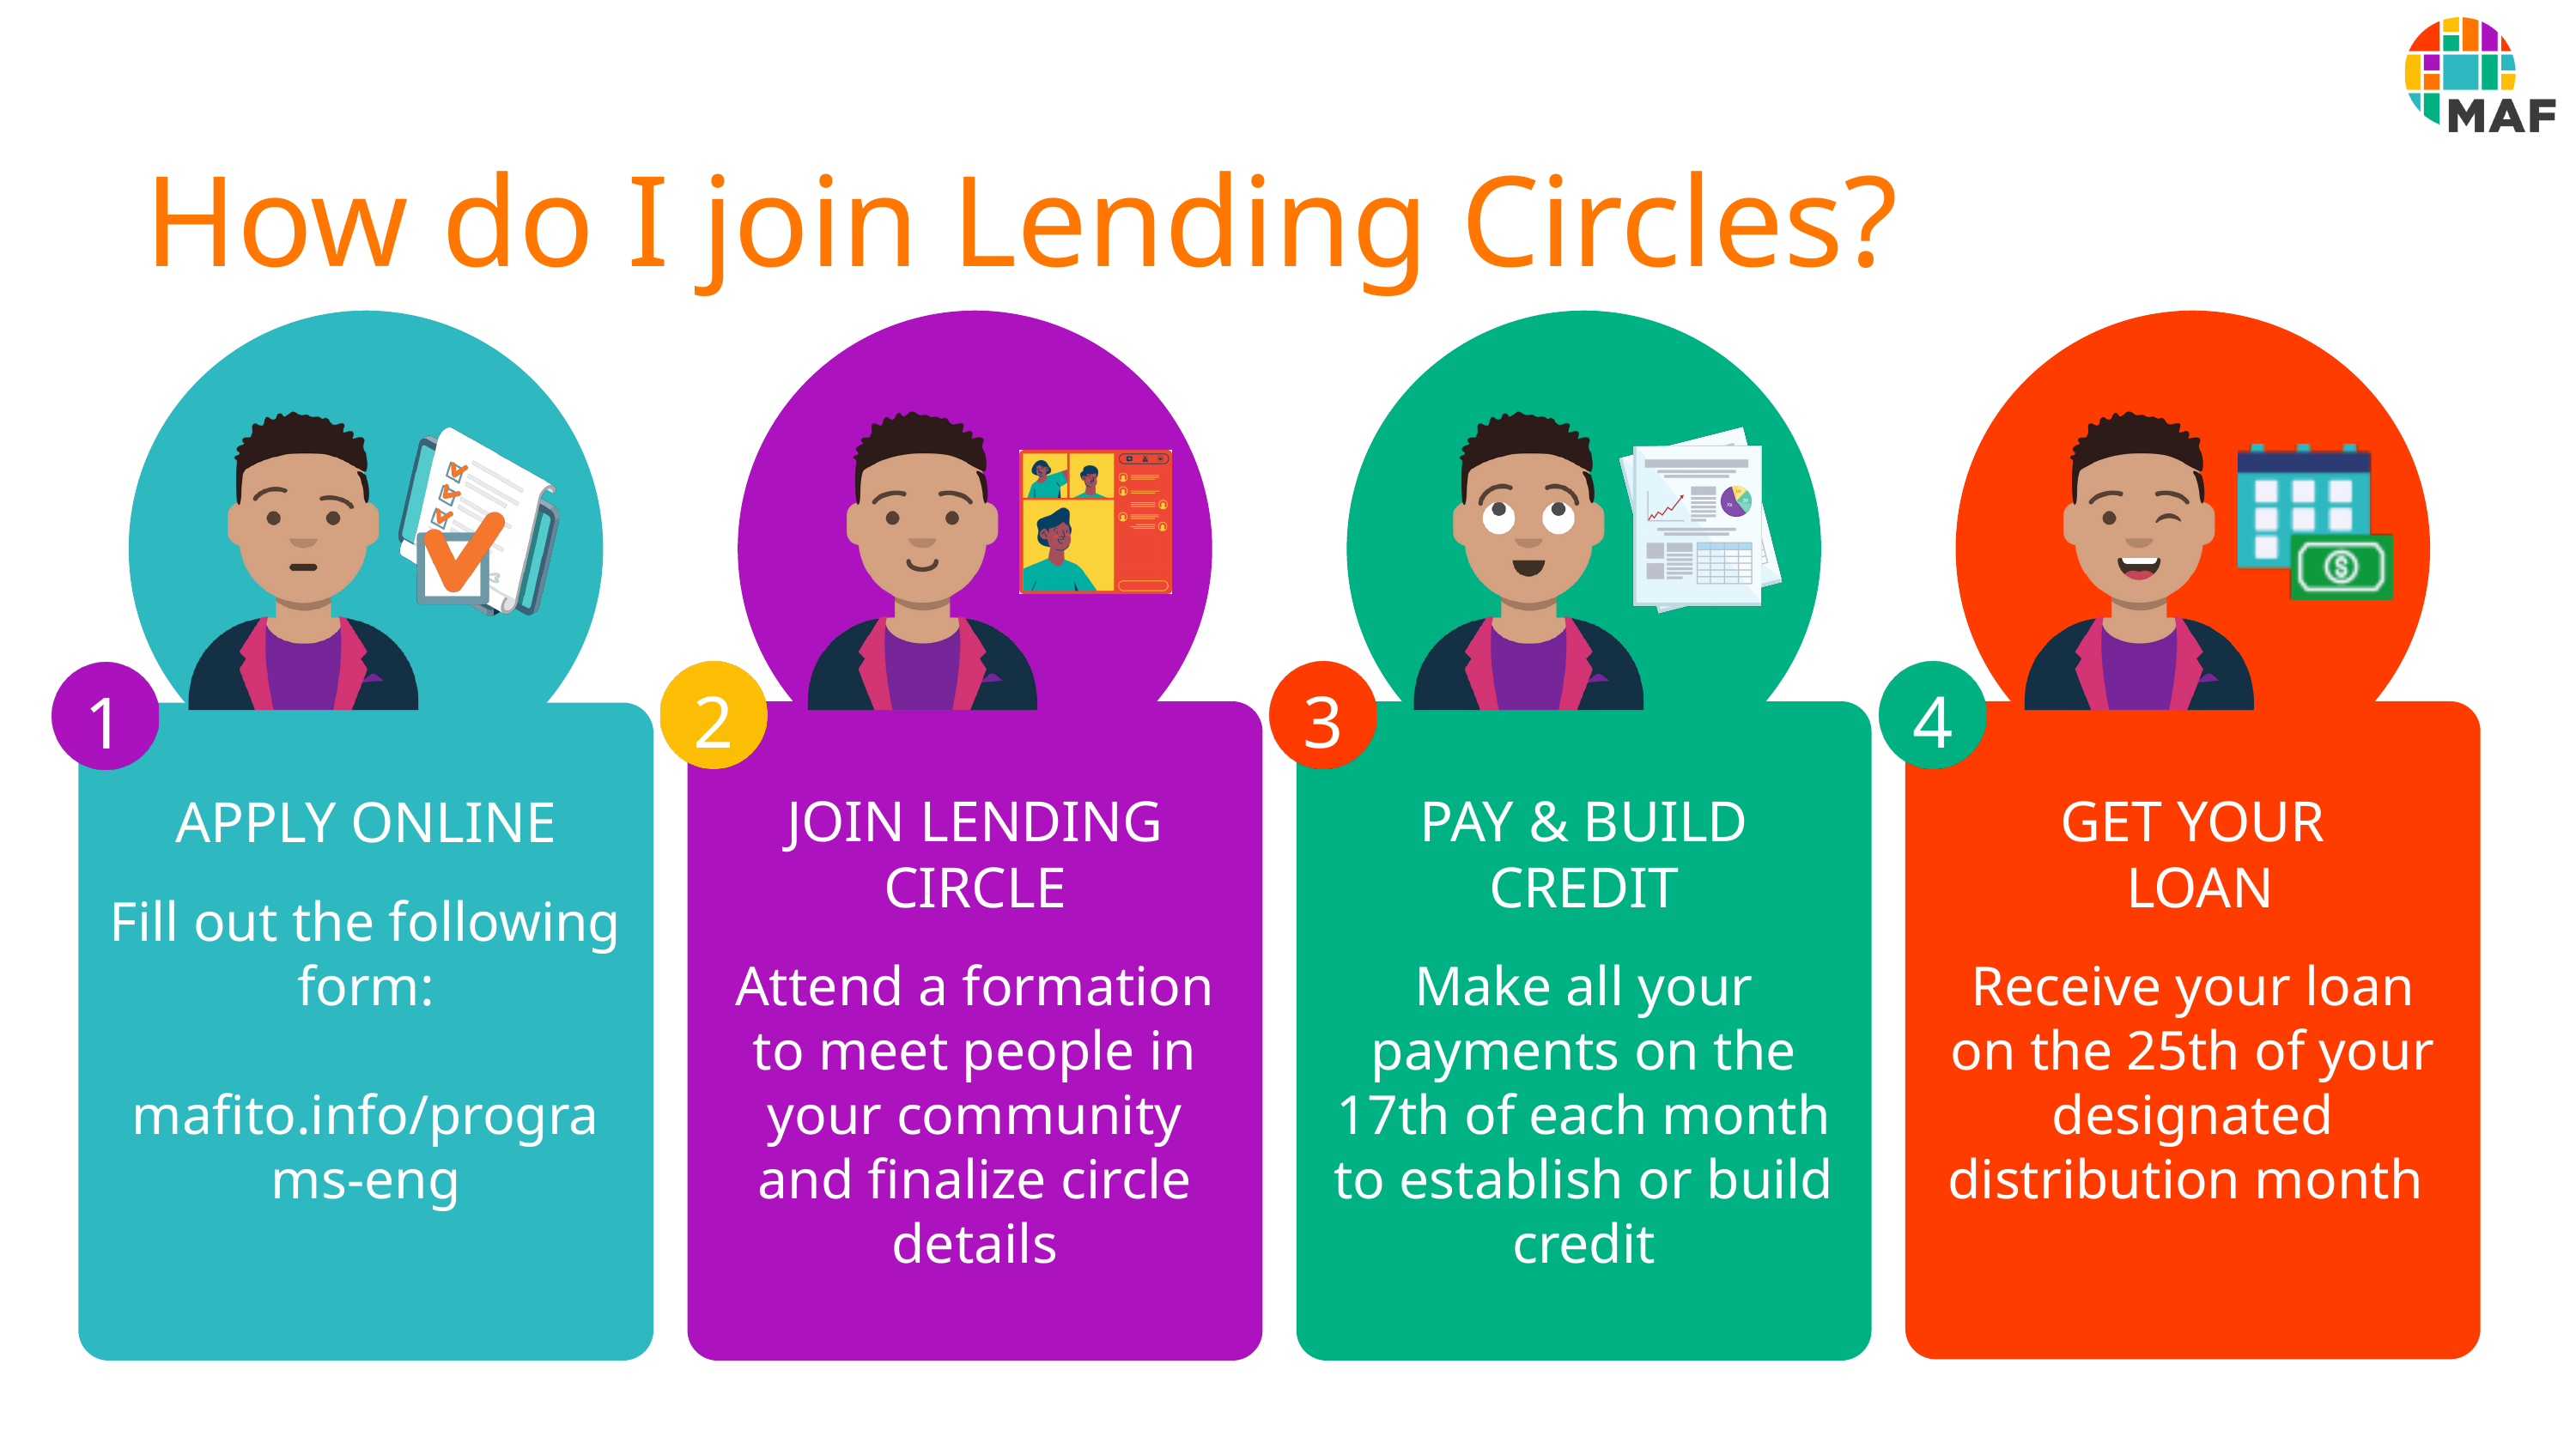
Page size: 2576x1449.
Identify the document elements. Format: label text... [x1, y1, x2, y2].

text_box [2404, 17, 2556, 132]
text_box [687, 700, 1263, 1361]
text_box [127, 310, 605, 700]
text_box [78, 702, 654, 1361]
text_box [1296, 700, 1872, 1361]
picture [1019, 450, 1172, 594]
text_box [51, 662, 160, 771]
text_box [1268, 661, 1377, 769]
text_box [1345, 310, 1823, 700]
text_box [1905, 700, 2481, 1360]
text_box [659, 661, 769, 769]
text_box How do I join Lending Circles? [144, 166, 2370, 292]
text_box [736, 310, 1214, 700]
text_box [1878, 661, 1987, 769]
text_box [1954, 310, 2432, 700]
